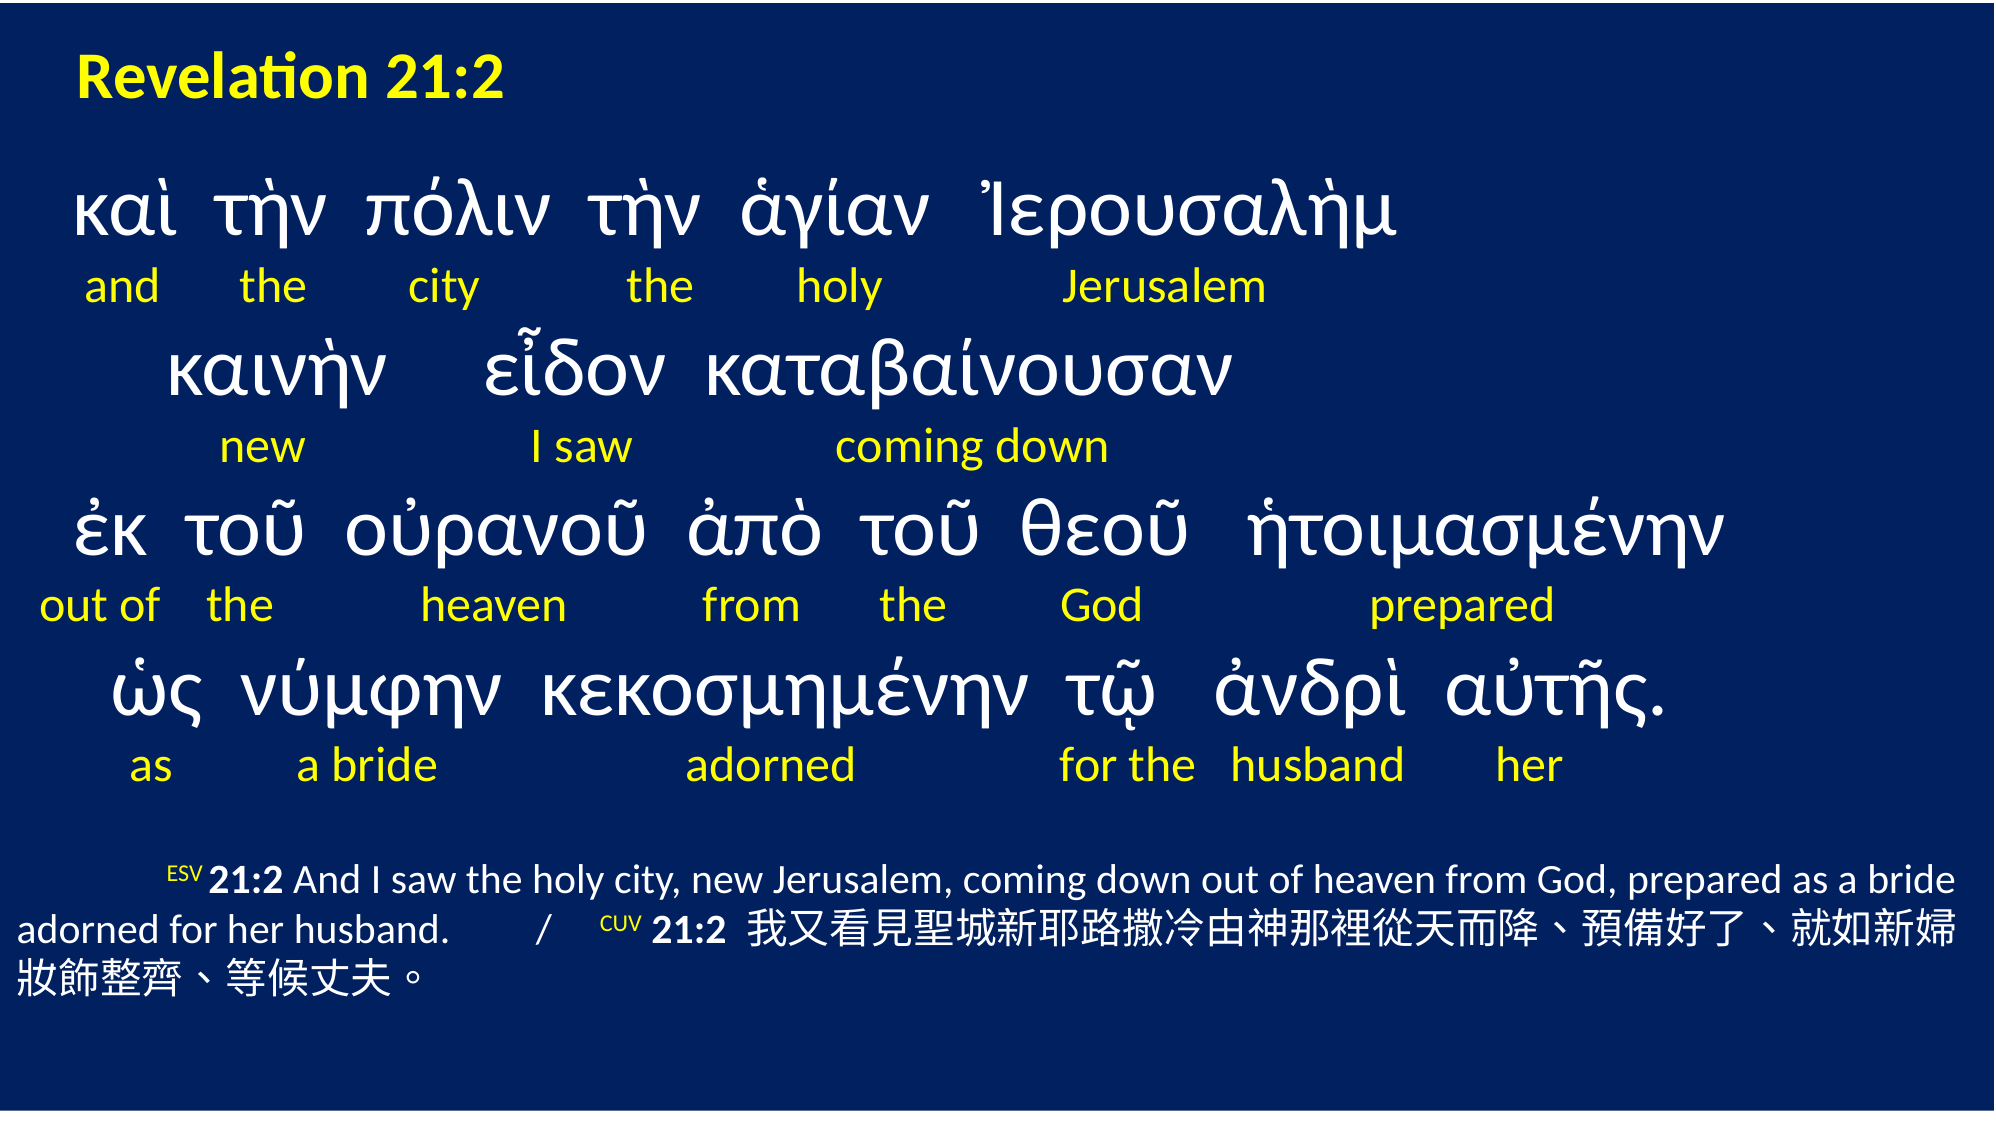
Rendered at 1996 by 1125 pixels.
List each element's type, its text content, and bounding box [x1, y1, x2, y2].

text_box Revelation 21:2 καὶ τὴν πόλιν τὴν ἁγίαν Ἰερουσαλὴμ and the city the holy Jerusalem καινὴν εἶδον καταβαίνουσαν new I saw coming down ἐκ τοῦ οὐρανοῦ ἀπὸ τοῦ θεοῦ ἡτοιμασμένην out of the heaven from the God prepared ὡς νύμφην κεκοσμημένην τῷ ἀνδρὶ αὐτῆς. as a bride adorned for the husband her ESV 21:2 And I saw the holy city, new Jerusalem, coming down out of heaven from God, prepared as a bride adorned for her husband. / CUV 21:2 我又看見聖城新耶路撒冷由神那裡從天而降、預備好了、就如新婦妝飾整齊、等候丈夫。 [0, 3, 1994, 1111]
